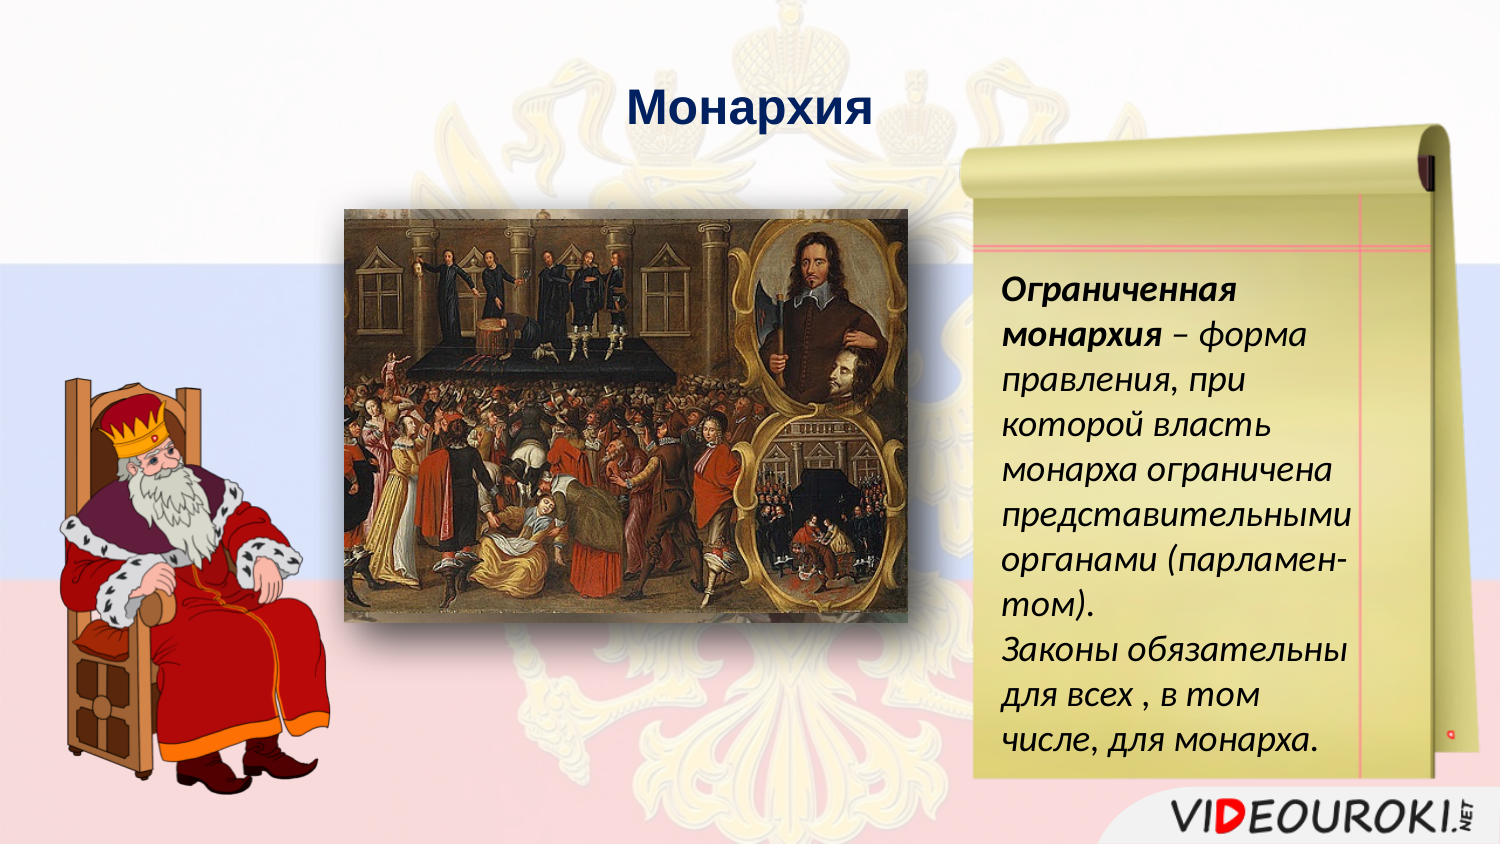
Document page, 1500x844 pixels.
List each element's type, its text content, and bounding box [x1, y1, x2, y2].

picture [920, 105, 1500, 791]
picture [344, 208, 908, 623]
text_box Монархия [277, 67, 1223, 143]
picture [48, 377, 339, 798]
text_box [1097, 799, 1500, 844]
